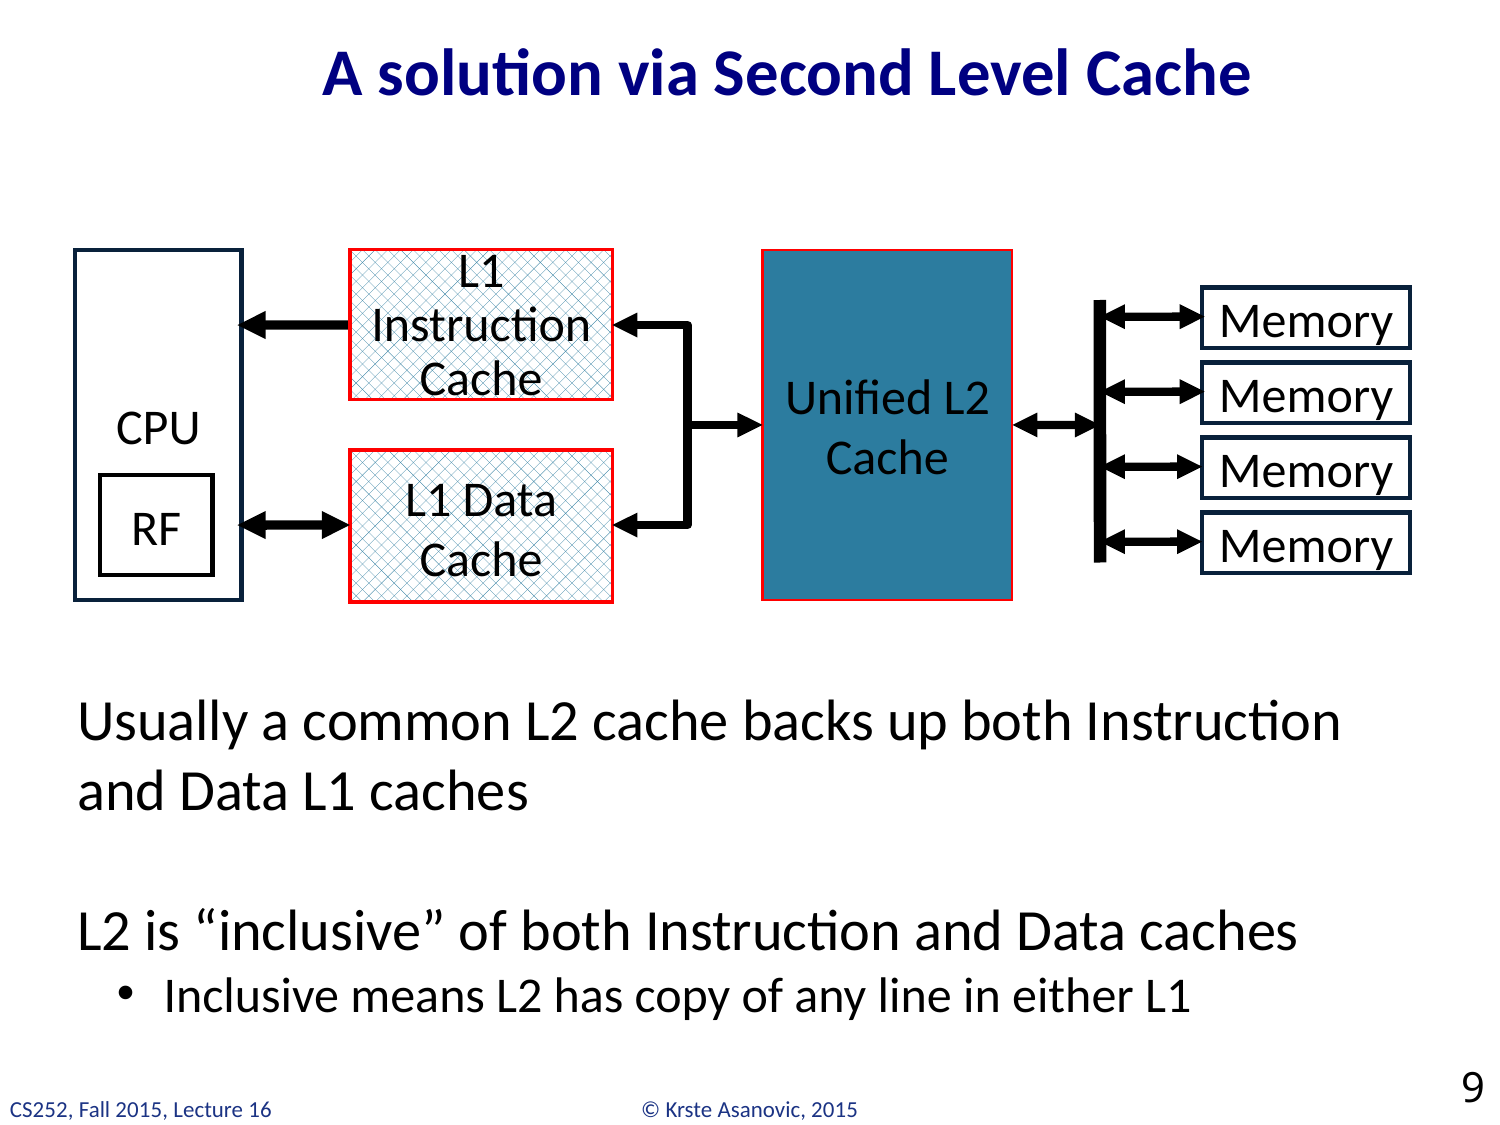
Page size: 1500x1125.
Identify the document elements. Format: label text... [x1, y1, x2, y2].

slide_number 9 [1362, 1085, 1500, 1125]
text_box [1099, 535, 1203, 548]
text_box [1012, 418, 1100, 432]
text_box RF [99, 474, 213, 575]
text_box Usually a common L2 cache backs up both Instruction and Data L1 caches L2 is “inclusive” of both Instruction and Data caches Inclusive means L2 has copy of any line in either L1 [62, 674, 1425, 1030]
title A solution via Second Level Cache [199, 12, 1376, 126]
text_box [237, 518, 350, 532]
text_box L1 Data Cache [350, 450, 613, 603]
text_box Memory [1202, 362, 1411, 423]
text_box L1 Instruction Cache [350, 249, 613, 400]
text_box [1099, 460, 1203, 473]
text_box Unified L2 Cache [762, 249, 1013, 600]
text_box Memory [1202, 512, 1411, 573]
text_box Memory [1202, 287, 1411, 348]
text_box [1099, 385, 1205, 398]
text_box [612, 425, 688, 532]
text_box Memory [1202, 437, 1411, 498]
text_box [237, 318, 350, 332]
text_box [612, 318, 763, 432]
text_box CPU [74, 249, 242, 600]
text_box [1099, 310, 1205, 323]
